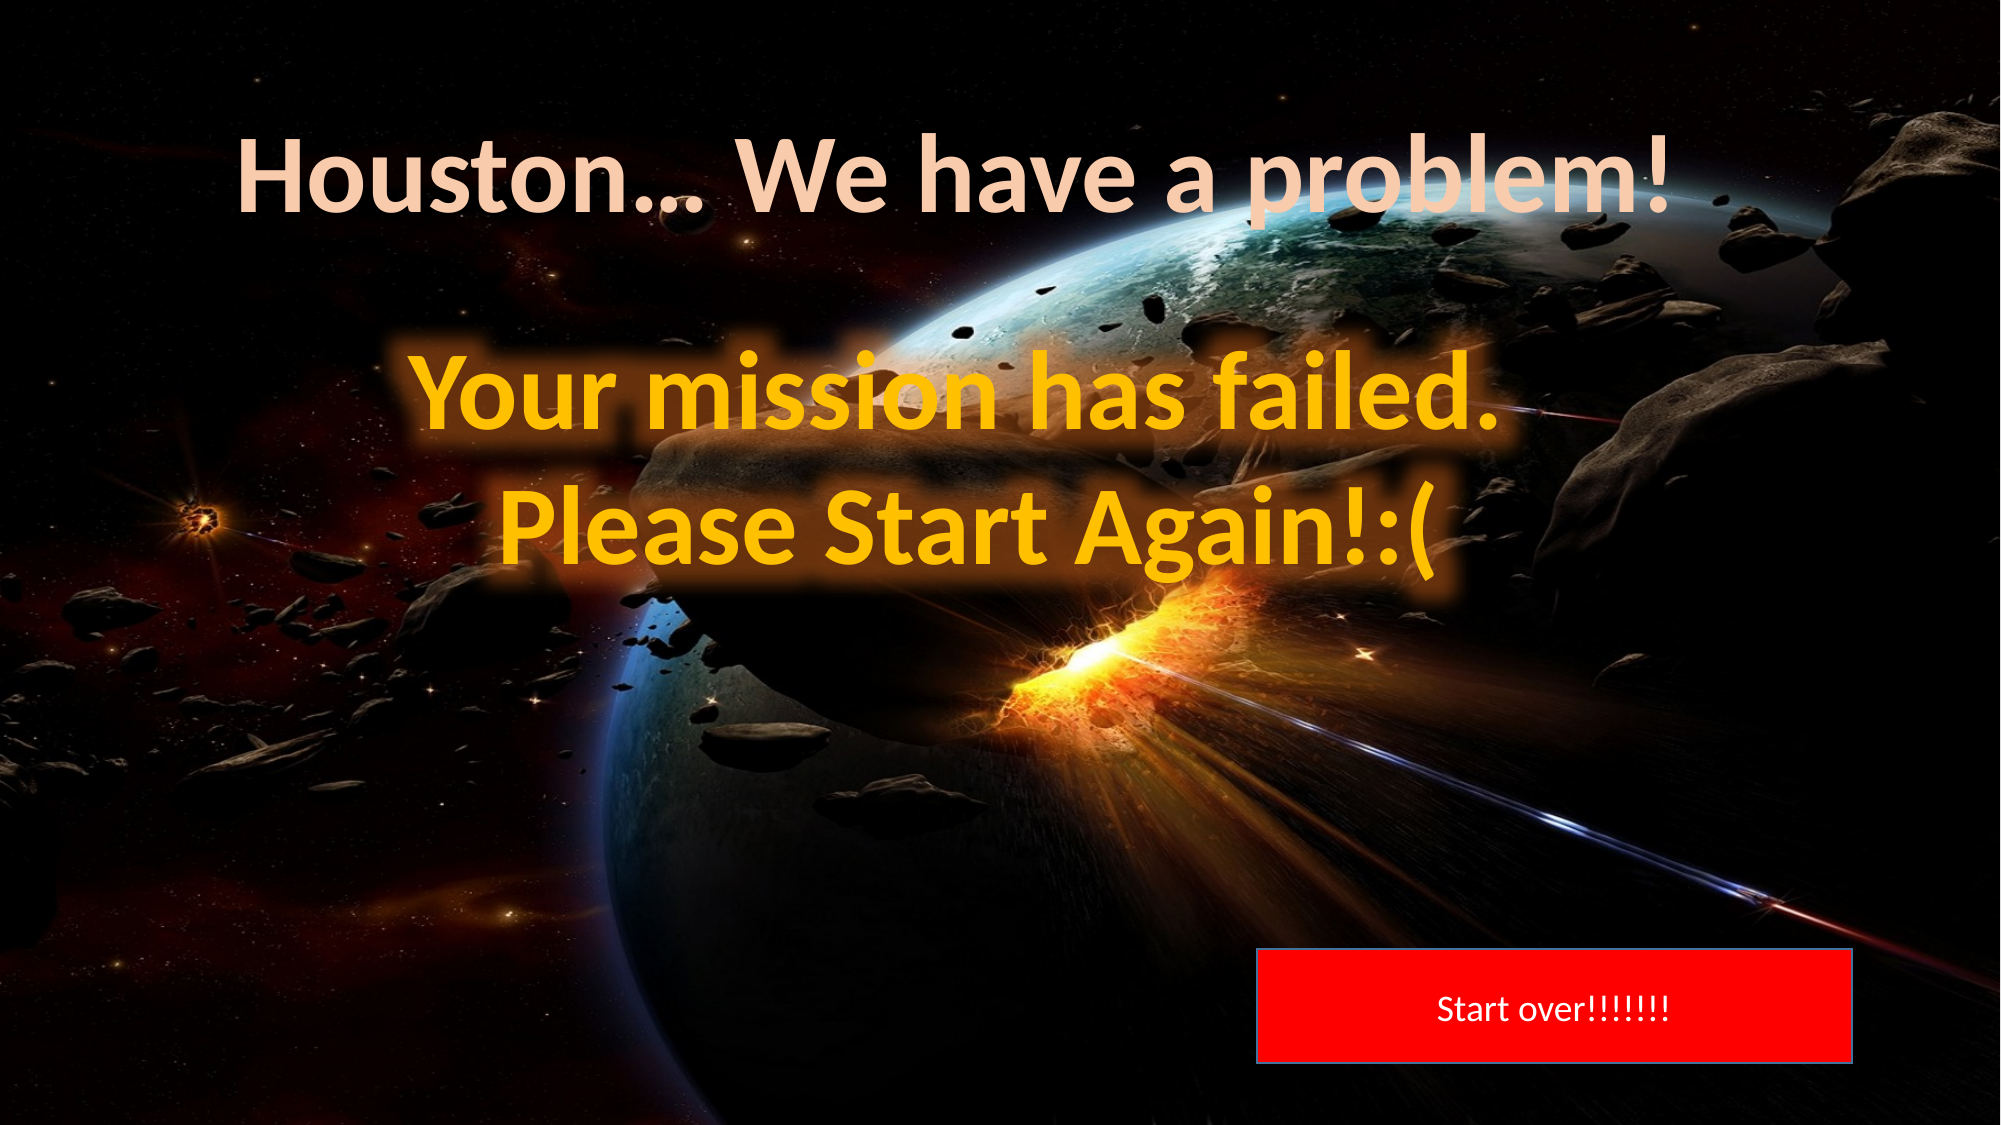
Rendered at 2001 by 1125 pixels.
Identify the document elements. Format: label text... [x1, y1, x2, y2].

picture [0, 0, 2001, 1125]
text_box Start over!!!!!!! [1256, 948, 1853, 1064]
text_box Your mission has failed. Please Start Again!:( [384, 309, 1555, 595]
text_box Houston… We have a problem! [0, 92, 1940, 243]
